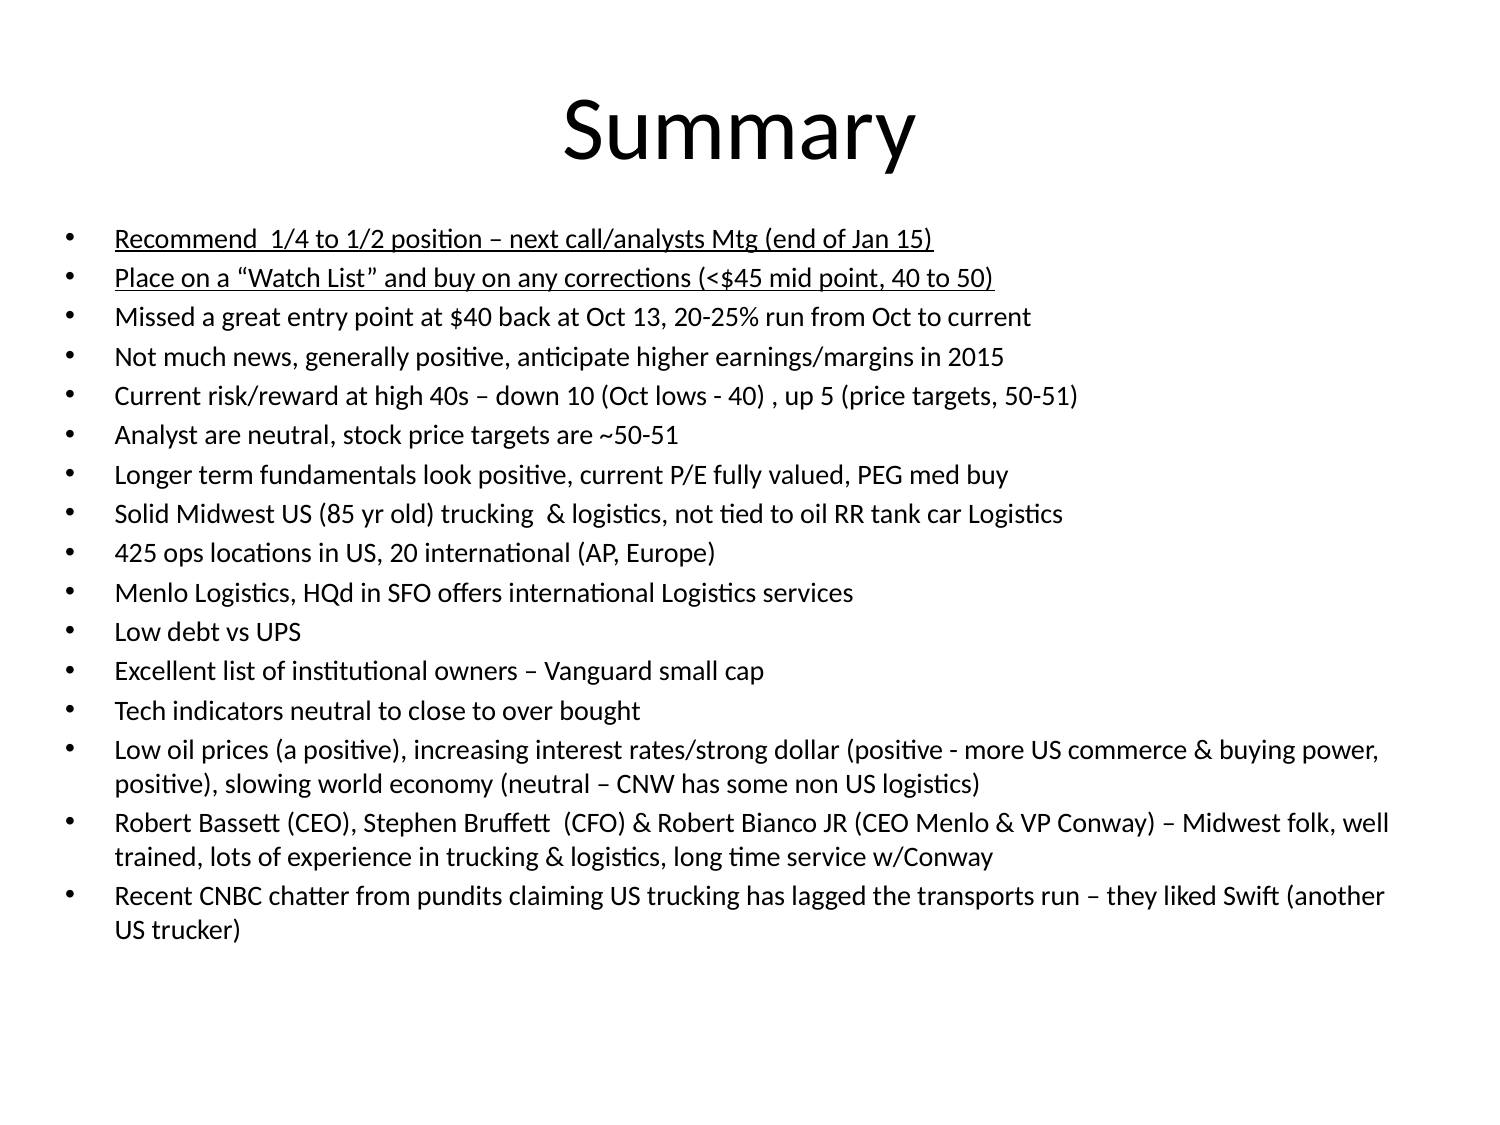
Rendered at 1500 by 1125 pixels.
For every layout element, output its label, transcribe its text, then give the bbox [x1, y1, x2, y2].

title Summary [75, 45, 1425, 200]
list Recommend 1/4 to 1/2 position – next call/analysts Mtg (end of Jan 15) Place on a “Watch List” and buy on any corrections (<$45 mid point, 40 to 50) Missed a great entry point at $40 back at Oct 13, 20-25% run from Oct to current Not much news, generally positive, anticipate higher earnings/margins in 2015 Current risk/reward at high 40s – down 10 (Oct lows - 40) , up 5 (price targets, 50-51) Analyst are neutral, stock price targets are ~50-51 Longer term fundamentals look positive, current P/E fully valued, PEG med buy Solid Midwest US (85 yr old) trucking & logistics, not tied to oil RR tank car Logistics 425 ops locations in US, 20 international (AP, Europe) Menlo Logistics, HQd in SFO offers international Logistics services Low debt vs UPS Excellent list of institutional owners – Vanguard small cap Tech indicators neutral to close to over bought Low oil prices (a positive), increasing interest rates/strong dollar (positive - more US commerce & buying power, positive), slowing world economy (neutral – CNW has some non US logistics) Robert Bassett (CEO), Stephen Bruffett (CFO) & Robert Bianco JR (CEO Menlo & VP Conway) – Midwest folk, well trained, lots of experience in trucking & logistics, long time service w/Conway Recent CNBC chatter from pundits claiming US trucking has lagged the transports run – they liked Swift (another US trucker) [50, 212, 1438, 955]
